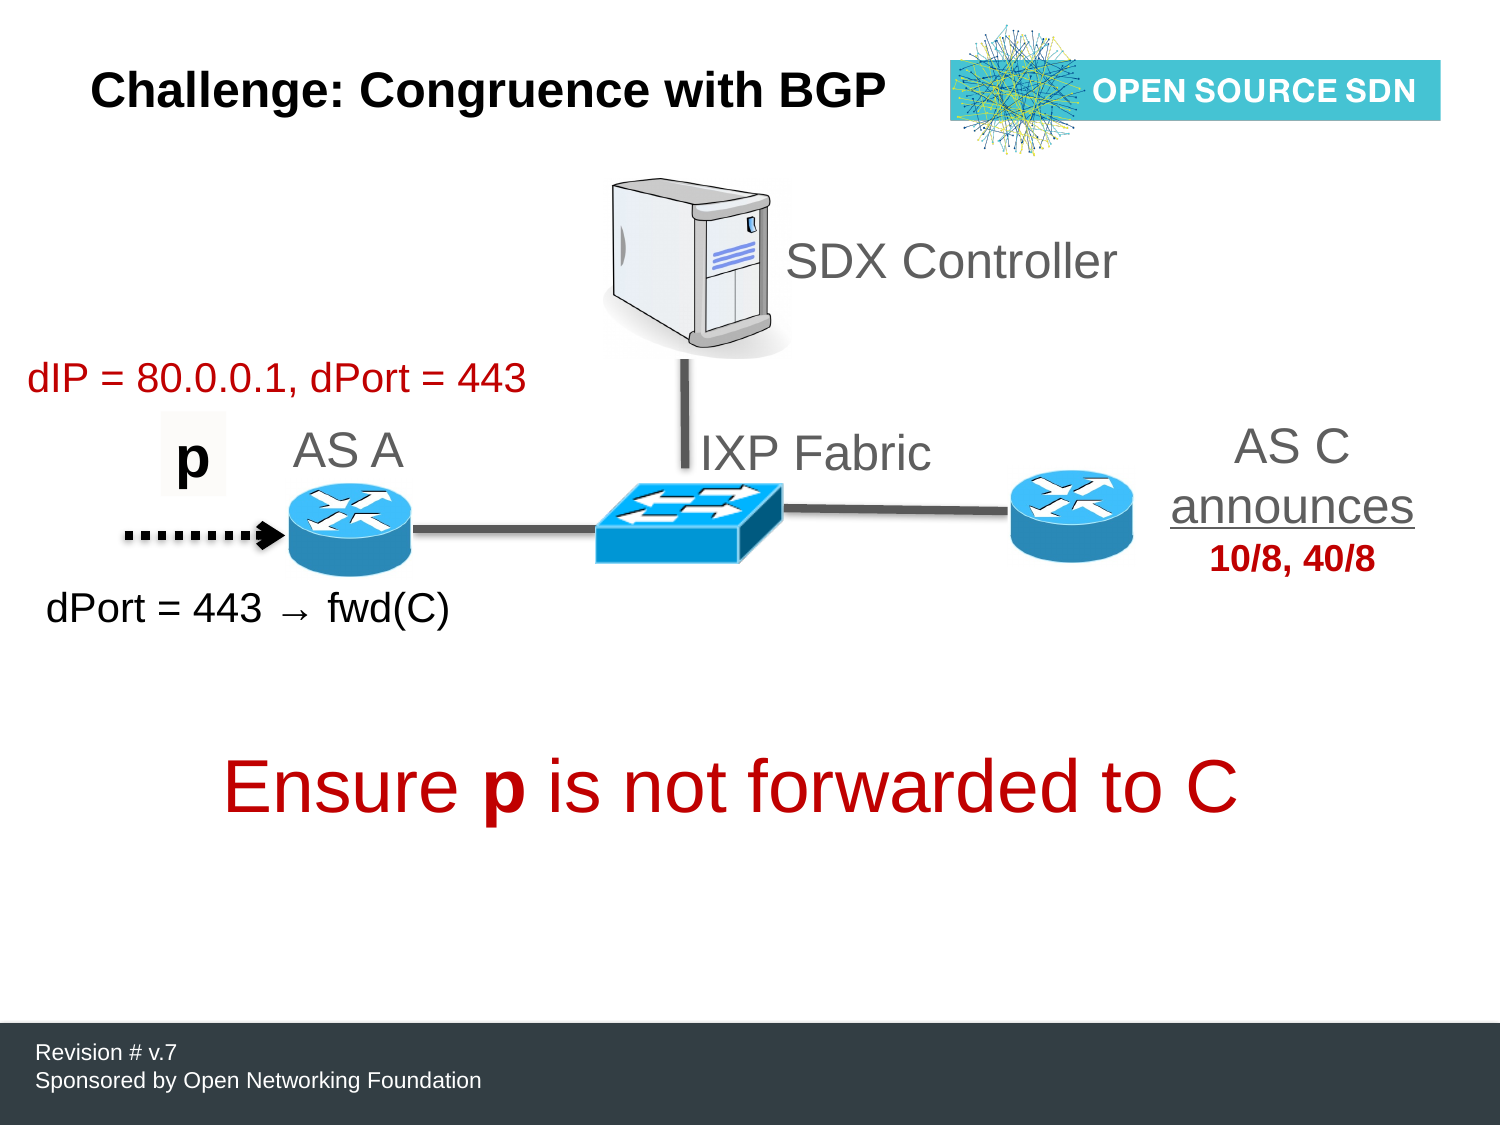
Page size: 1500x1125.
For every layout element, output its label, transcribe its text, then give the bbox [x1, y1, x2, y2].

text_box p [160, 411, 227, 497]
title Challenge: Congruence with BGP [75, 50, 925, 150]
text_box SDX Controller [797, 210, 1119, 289]
picture [284, 478, 414, 580]
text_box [787, 507, 1002, 512]
picture [603, 178, 792, 360]
text_box IXP Fabric [699, 402, 933, 481]
text_box AS A [229, 417, 468, 478]
footer Revision # v.7 Sponsored by Open Networking Foundation [20, 1035, 690, 1096]
picture [595, 483, 784, 565]
picture [1007, 465, 1136, 567]
picture [890, 0, 1500, 177]
text_box dIP = 80.0.0.1, dPort = 443 [27, 345, 528, 401]
text_box AS C announces 10/8, 40/8 [1157, 413, 1428, 579]
text_box Ensure p is not forwarded to C [0, 729, 1463, 835]
text_box dPort = 443 → fwd(C) [31, 573, 466, 639]
